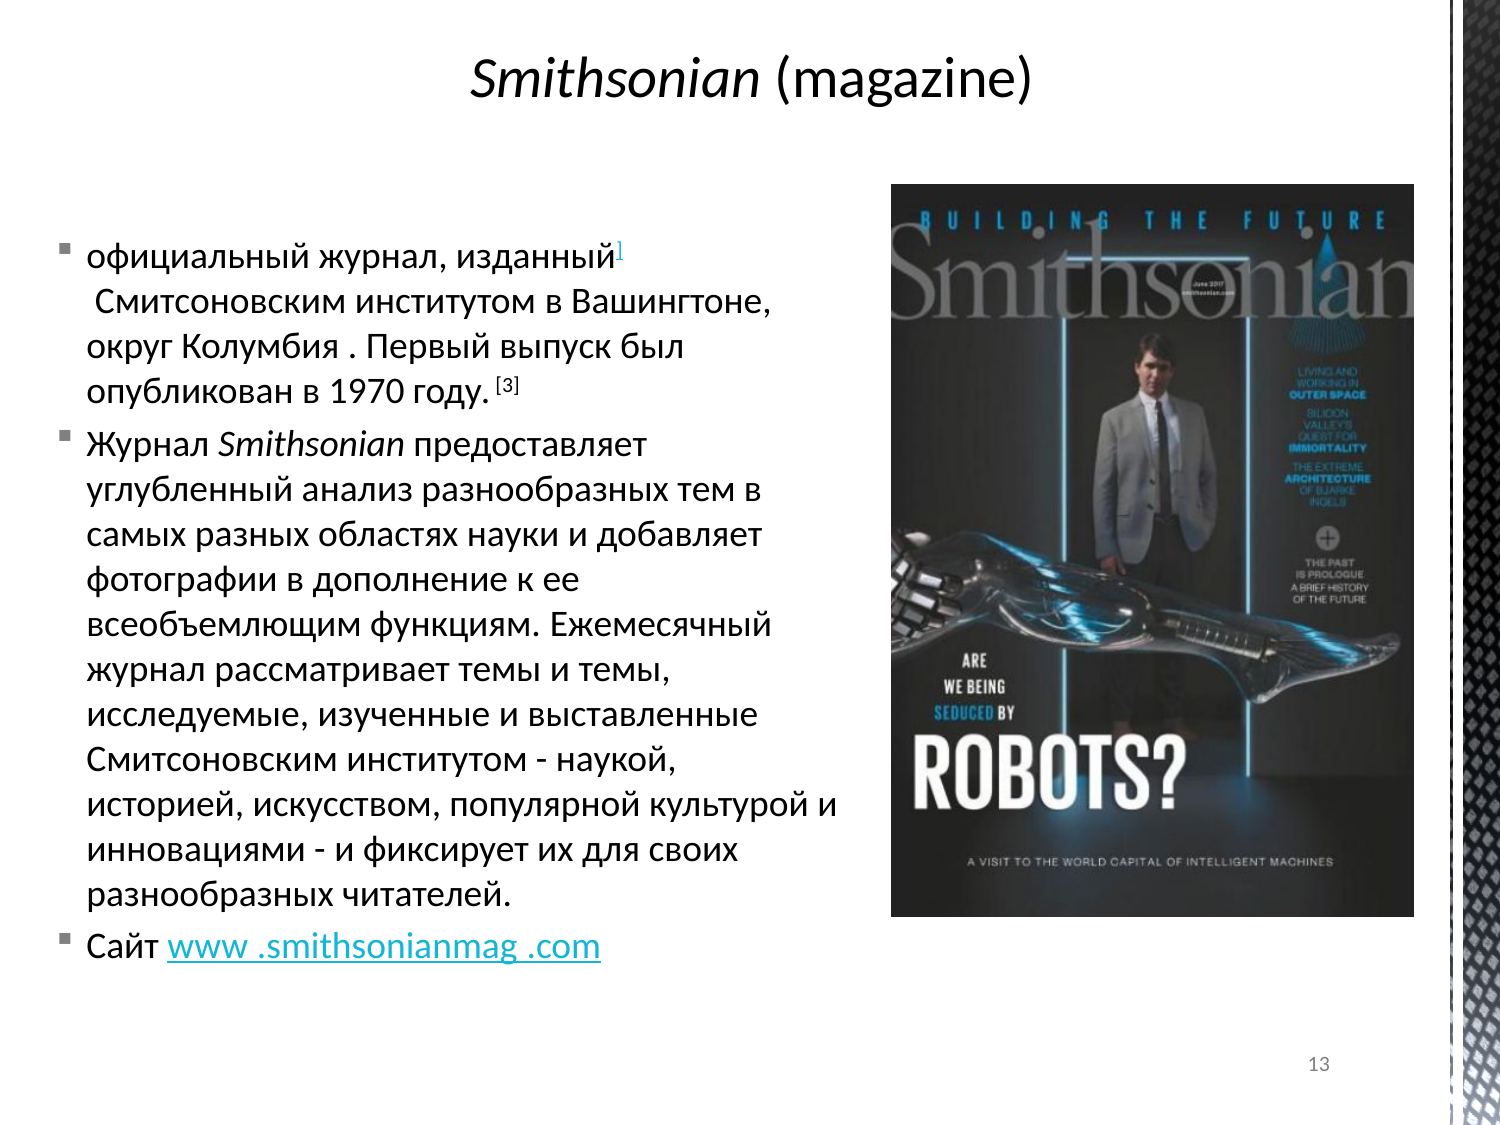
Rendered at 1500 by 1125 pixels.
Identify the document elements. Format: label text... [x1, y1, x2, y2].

picture [1447, 0, 1500, 1125]
list официальный журнал, изданный] Смитсоновским институтом в Вашингтоне, округ Колумбия . Первый выпуск был опубликован в 1970 году. [3] Журнал Smithsonian предоставляет углубленный анализ разнообразных тем в самых разных областях науки и добавляет фотографии в дополнение к ее всеобъемлющим функциям. Ежемесячный журнал рассматривает темы и темы, исследуемые, изученные и выставленные Смитсоновским институтом - наукой, историей, искусством, популярной культурой и инновациями - и фиксирует их для своих разнообразных читателей. Сайт www .smithsonianmag .com [41, 184, 857, 1013]
picture [891, 184, 1415, 918]
title Smithsonian (magazine) [289, 30, 1216, 188]
slide_number 13 [1275, 1050, 1363, 1075]
